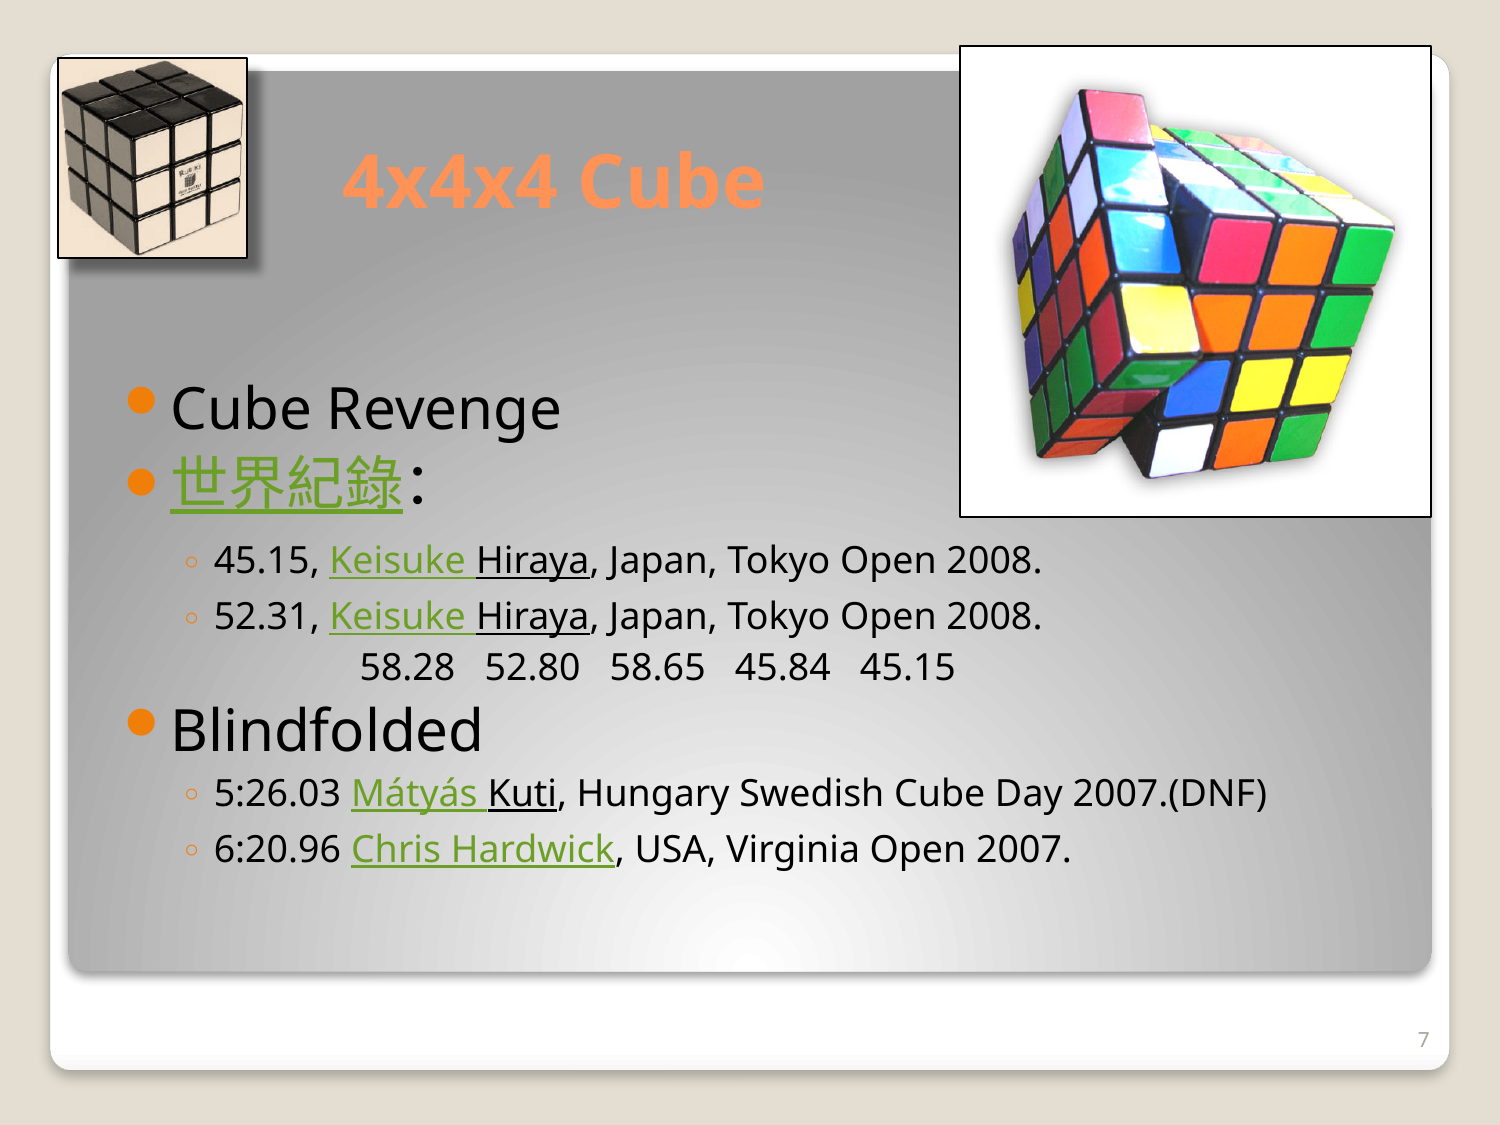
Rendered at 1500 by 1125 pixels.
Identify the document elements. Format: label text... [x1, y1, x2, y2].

title 4x4x4 Cube [328, 58, 953, 232]
slide_number 7 [1369, 1002, 1445, 1063]
picture [960, 46, 1430, 516]
list Cube Revenge 世界紀錄： 45.15, Keisuke Hiraya, Japan, Tokyo Open 2008. 52.31, Keisuke Hiraya, Japan, Tokyo Open 2008. 58.28 52.80 58.65 45.84 45.15 Blindfolded 5:26.03 Mátyás Kuti, Hungary Swedish Cube Day 2007.(DNF) 6:20.96 Chris Hardwick, USA, Virginia Open 2007. [93, 281, 1437, 997]
